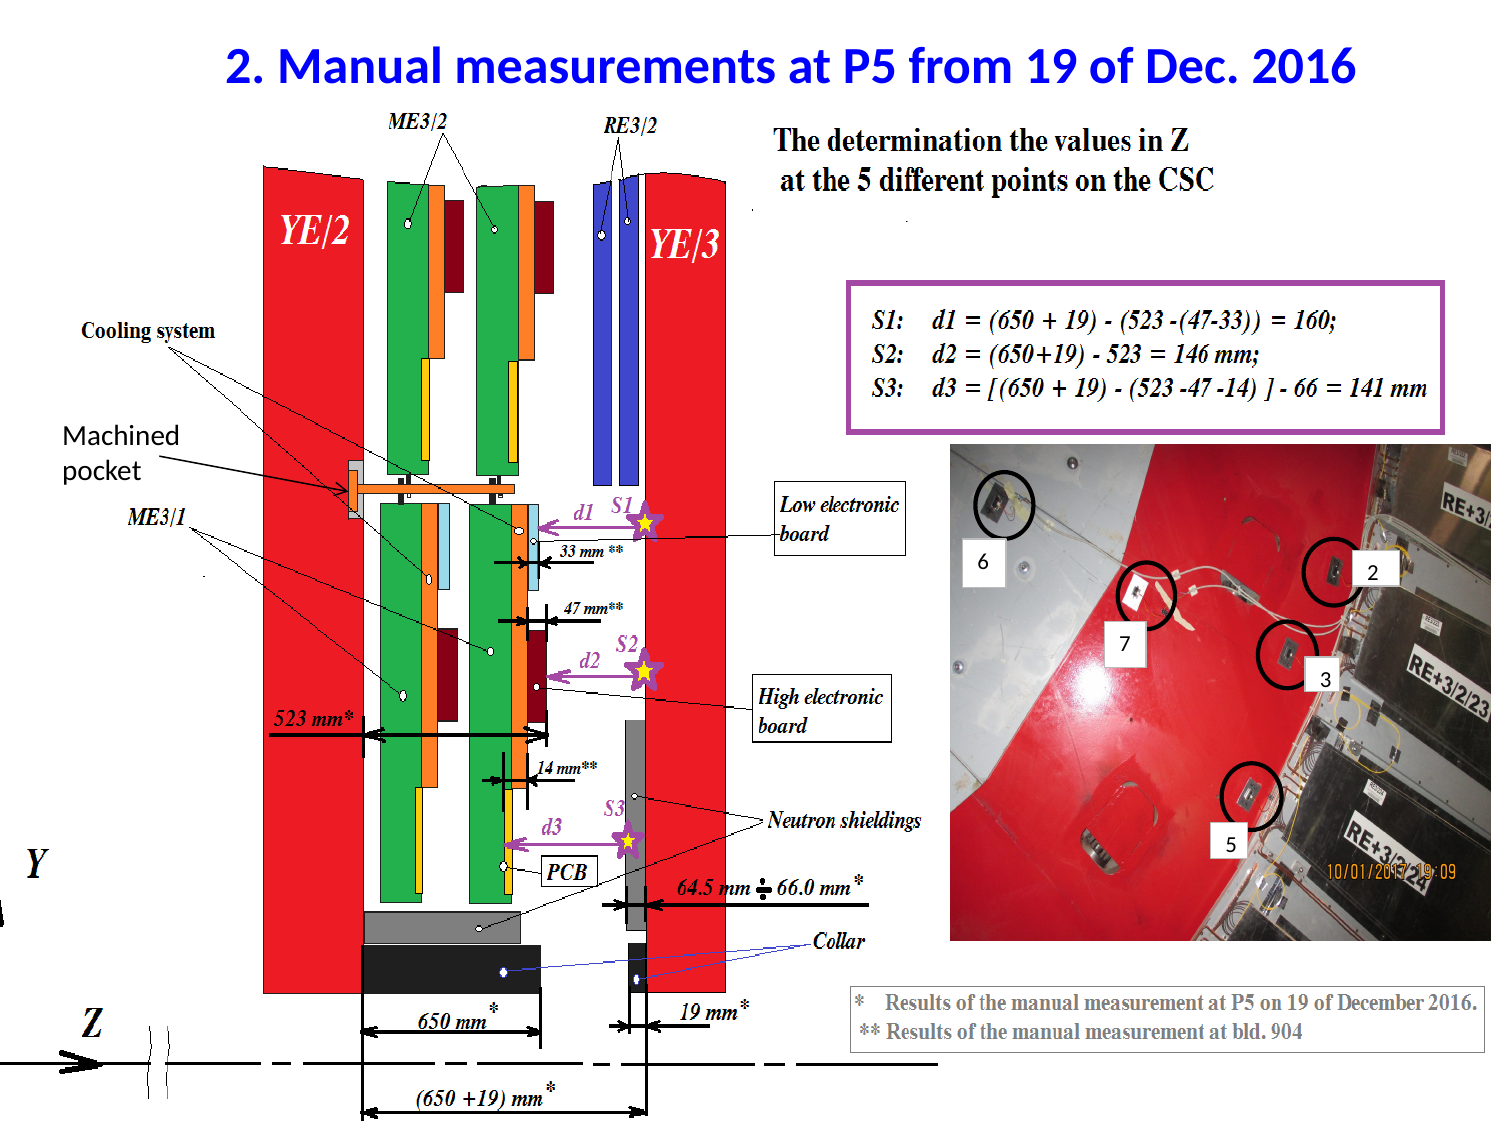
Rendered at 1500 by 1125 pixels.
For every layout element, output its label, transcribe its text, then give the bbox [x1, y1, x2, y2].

picture [0, 113, 1500, 1125]
text_box 2. Manual measurements at P5 from 19 of Dec. 2016 [135, 54, 1471, 111]
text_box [159, 455, 349, 492]
